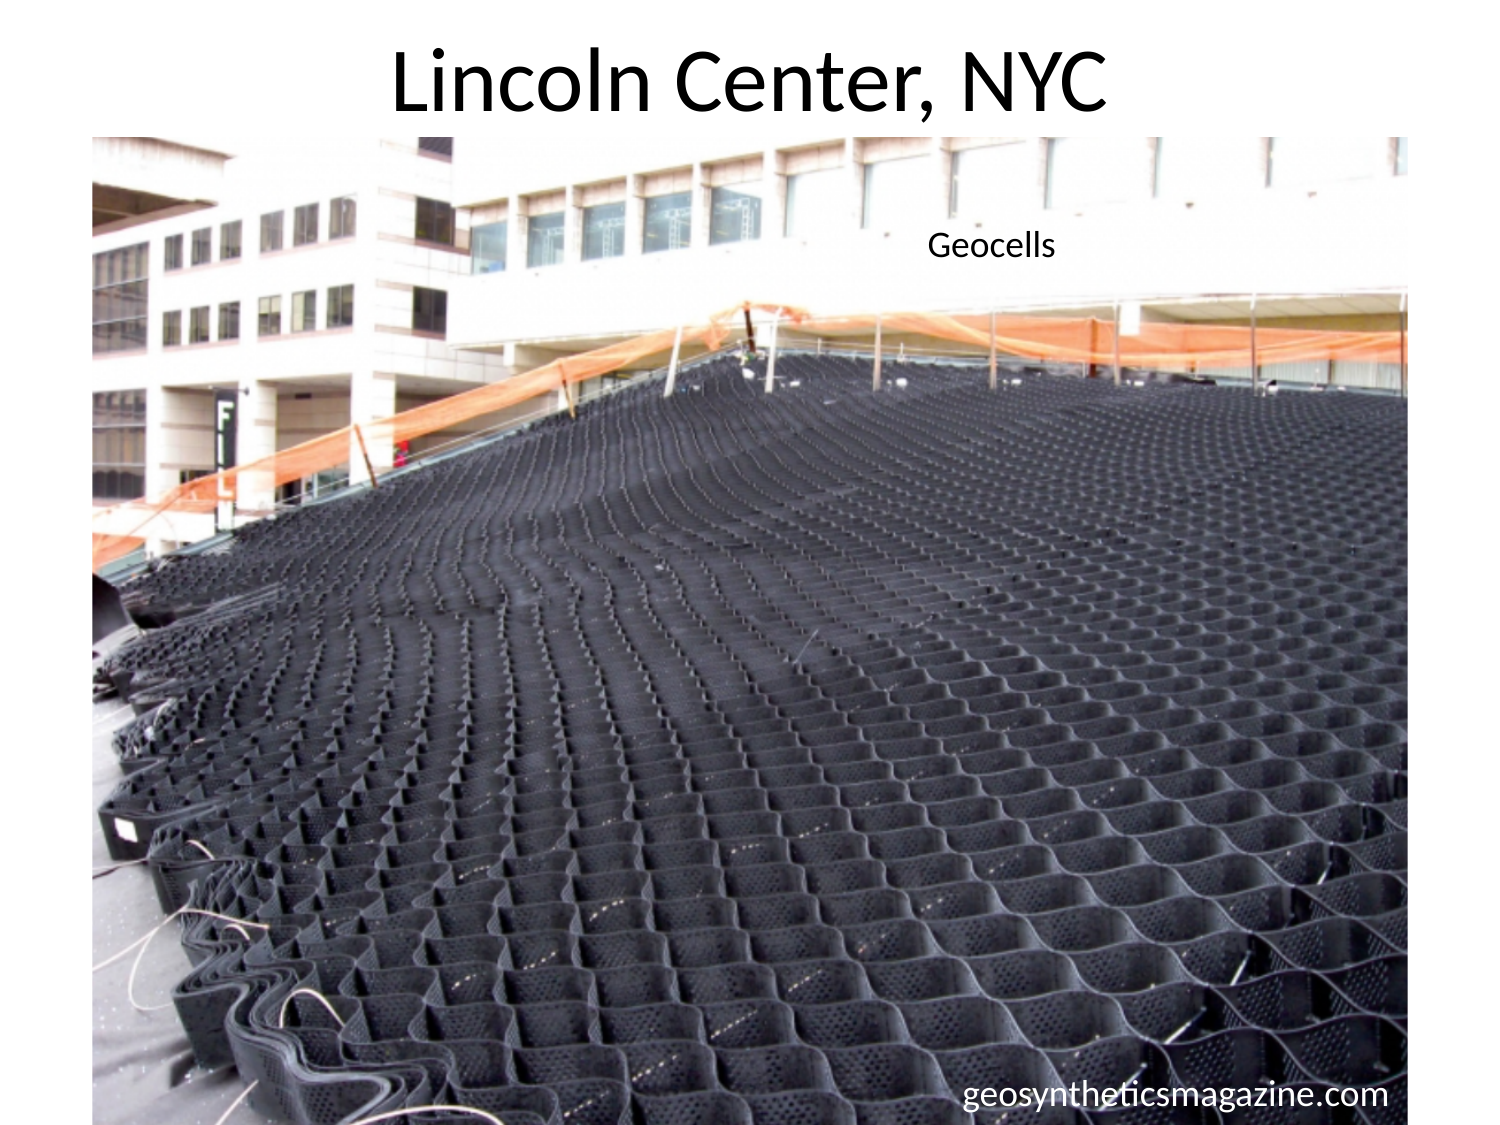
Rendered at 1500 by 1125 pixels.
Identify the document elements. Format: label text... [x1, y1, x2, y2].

title Lincoln Center, NYC [75, 0, 1425, 150]
picture [92, 137, 1408, 1125]
